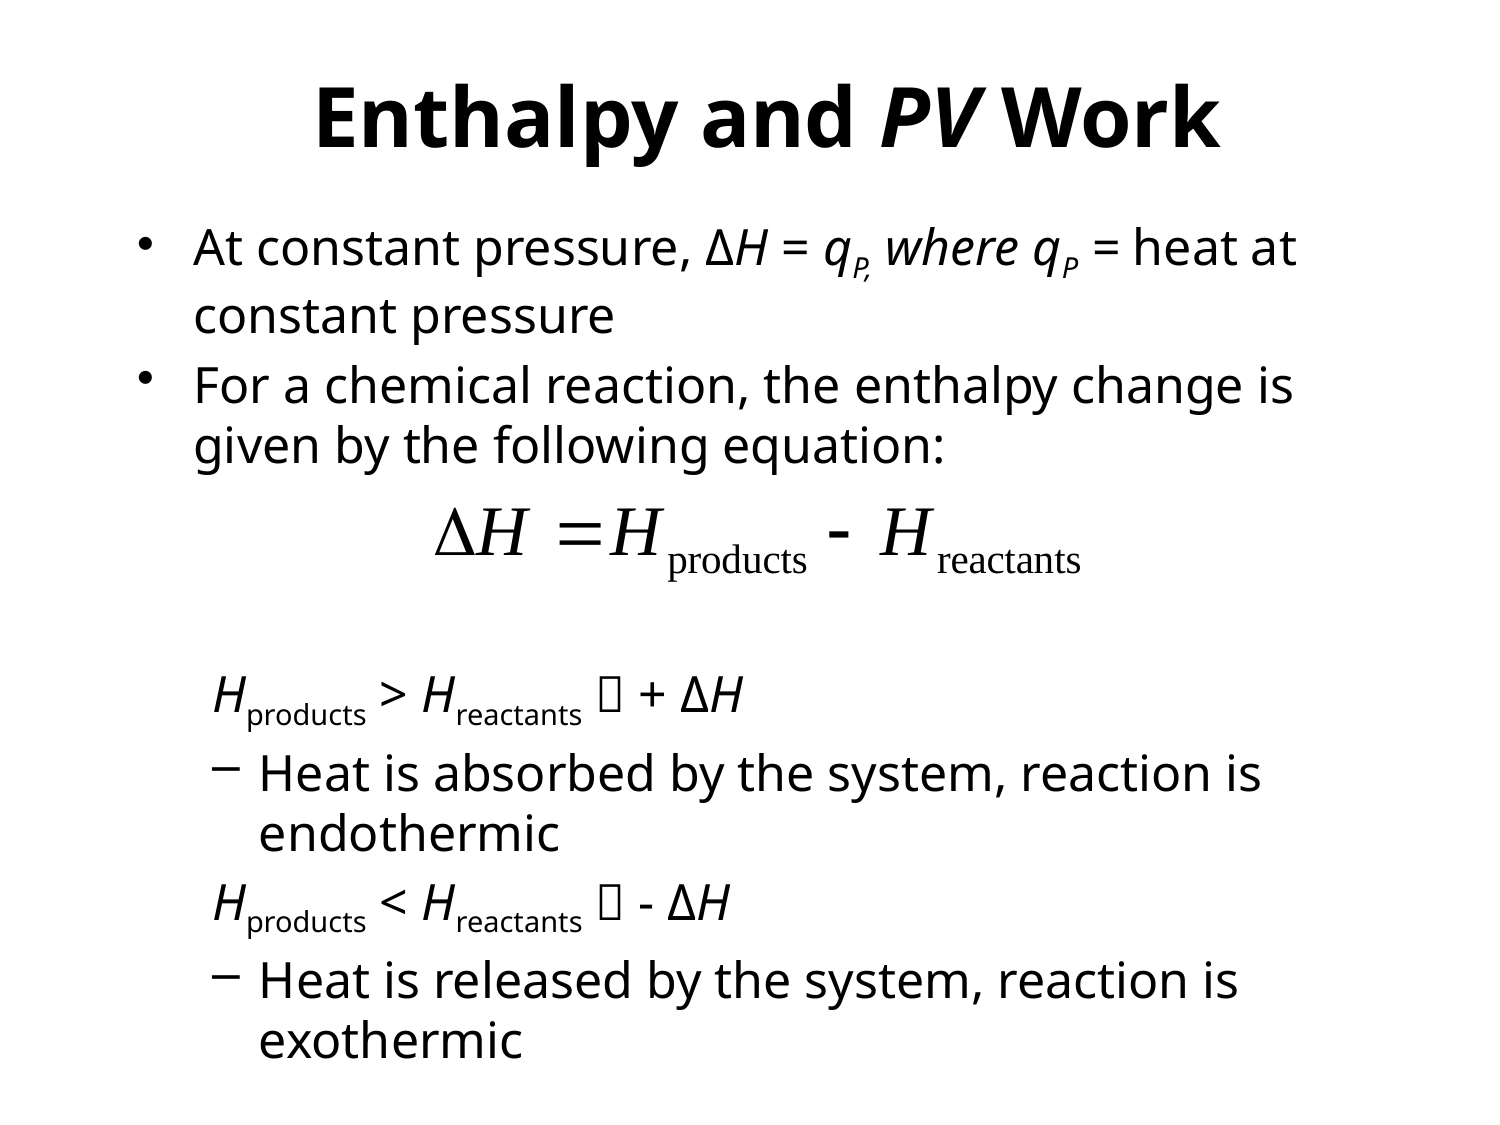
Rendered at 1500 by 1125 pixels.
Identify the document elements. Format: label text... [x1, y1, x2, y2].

title Enthalpy and PV Work [119, 20, 1436, 209]
text_box Hproducts < Hreactants  - ΔH Heat is released by the system, reaction is exothermic [122, 862, 1397, 1125]
list At constant pressure, ΔH = qP, where qP = heat at constant pressure For a chemical reaction, the enthalpy change is given by the following equation: Hproducts > Hreactants  + ΔH Heat is absorbed by the system, reaction is endothermic [121, 207, 1438, 1033]
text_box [422, 483, 1097, 597]
